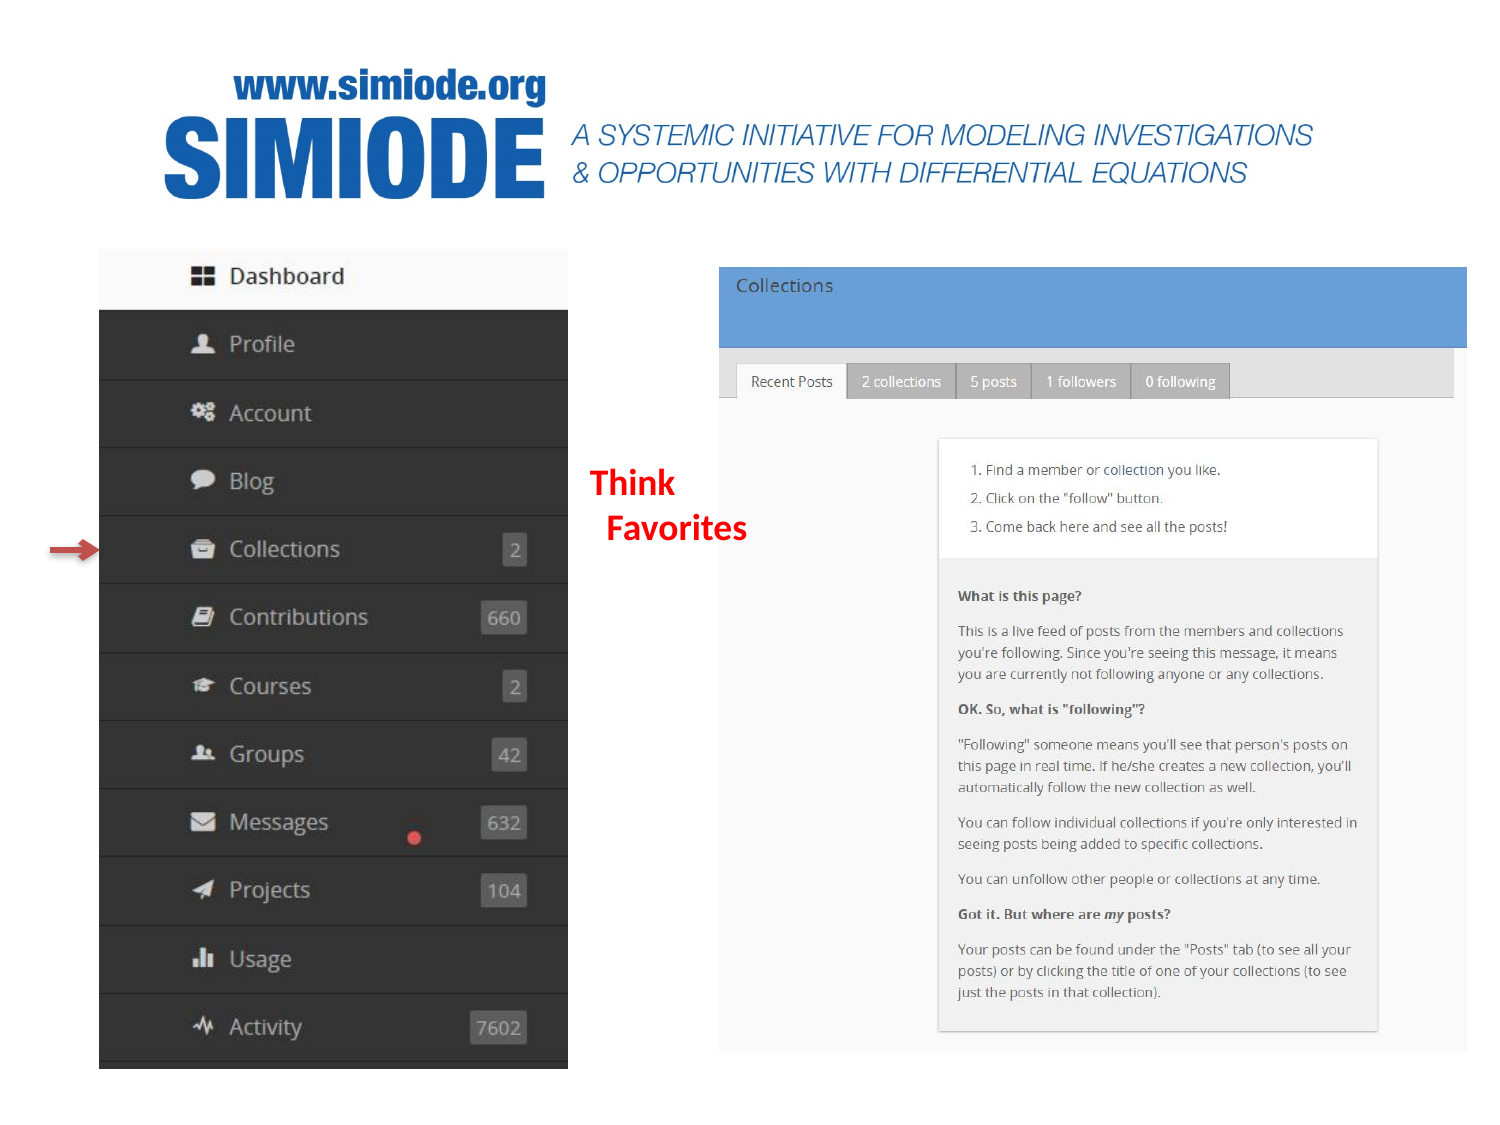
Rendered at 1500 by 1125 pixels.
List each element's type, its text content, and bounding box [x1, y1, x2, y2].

picture [99, 249, 568, 1069]
picture [162, 62, 1321, 238]
picture [718, 267, 1467, 1051]
text_box Think Favorites [574, 450, 713, 555]
